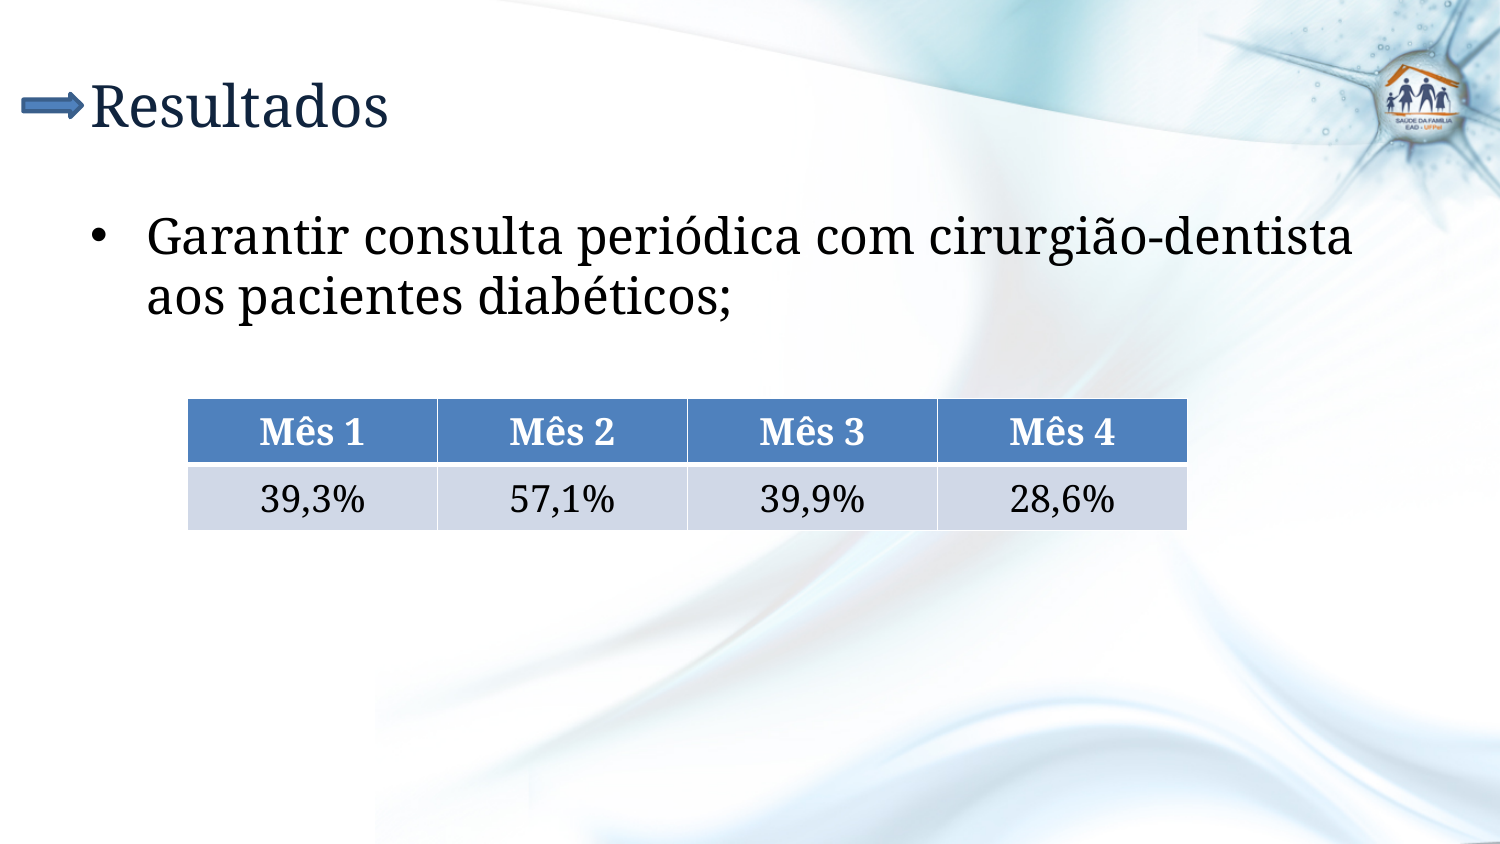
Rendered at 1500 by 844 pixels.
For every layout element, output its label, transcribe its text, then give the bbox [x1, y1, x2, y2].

text_box [21, 91, 85, 120]
table_cell 39,9% [688, 467, 937, 530]
table_header Mês 4 [938, 399, 1187, 462]
title Resultados [75, 33, 1425, 175]
table_cell 39,3% [188, 467, 437, 530]
table_header Mês 1 [188, 399, 437, 462]
picture [375, 0, 1500, 844]
list Garantir consulta periódica com cirurgião-dentista aos pacientes diabéticos; [75, 196, 1425, 754]
table_cell 57,1% [438, 467, 687, 530]
table_header Mês 3 [688, 399, 937, 462]
table_cell 28,6% [938, 467, 1187, 530]
table_header Mês 2 [438, 399, 687, 462]
